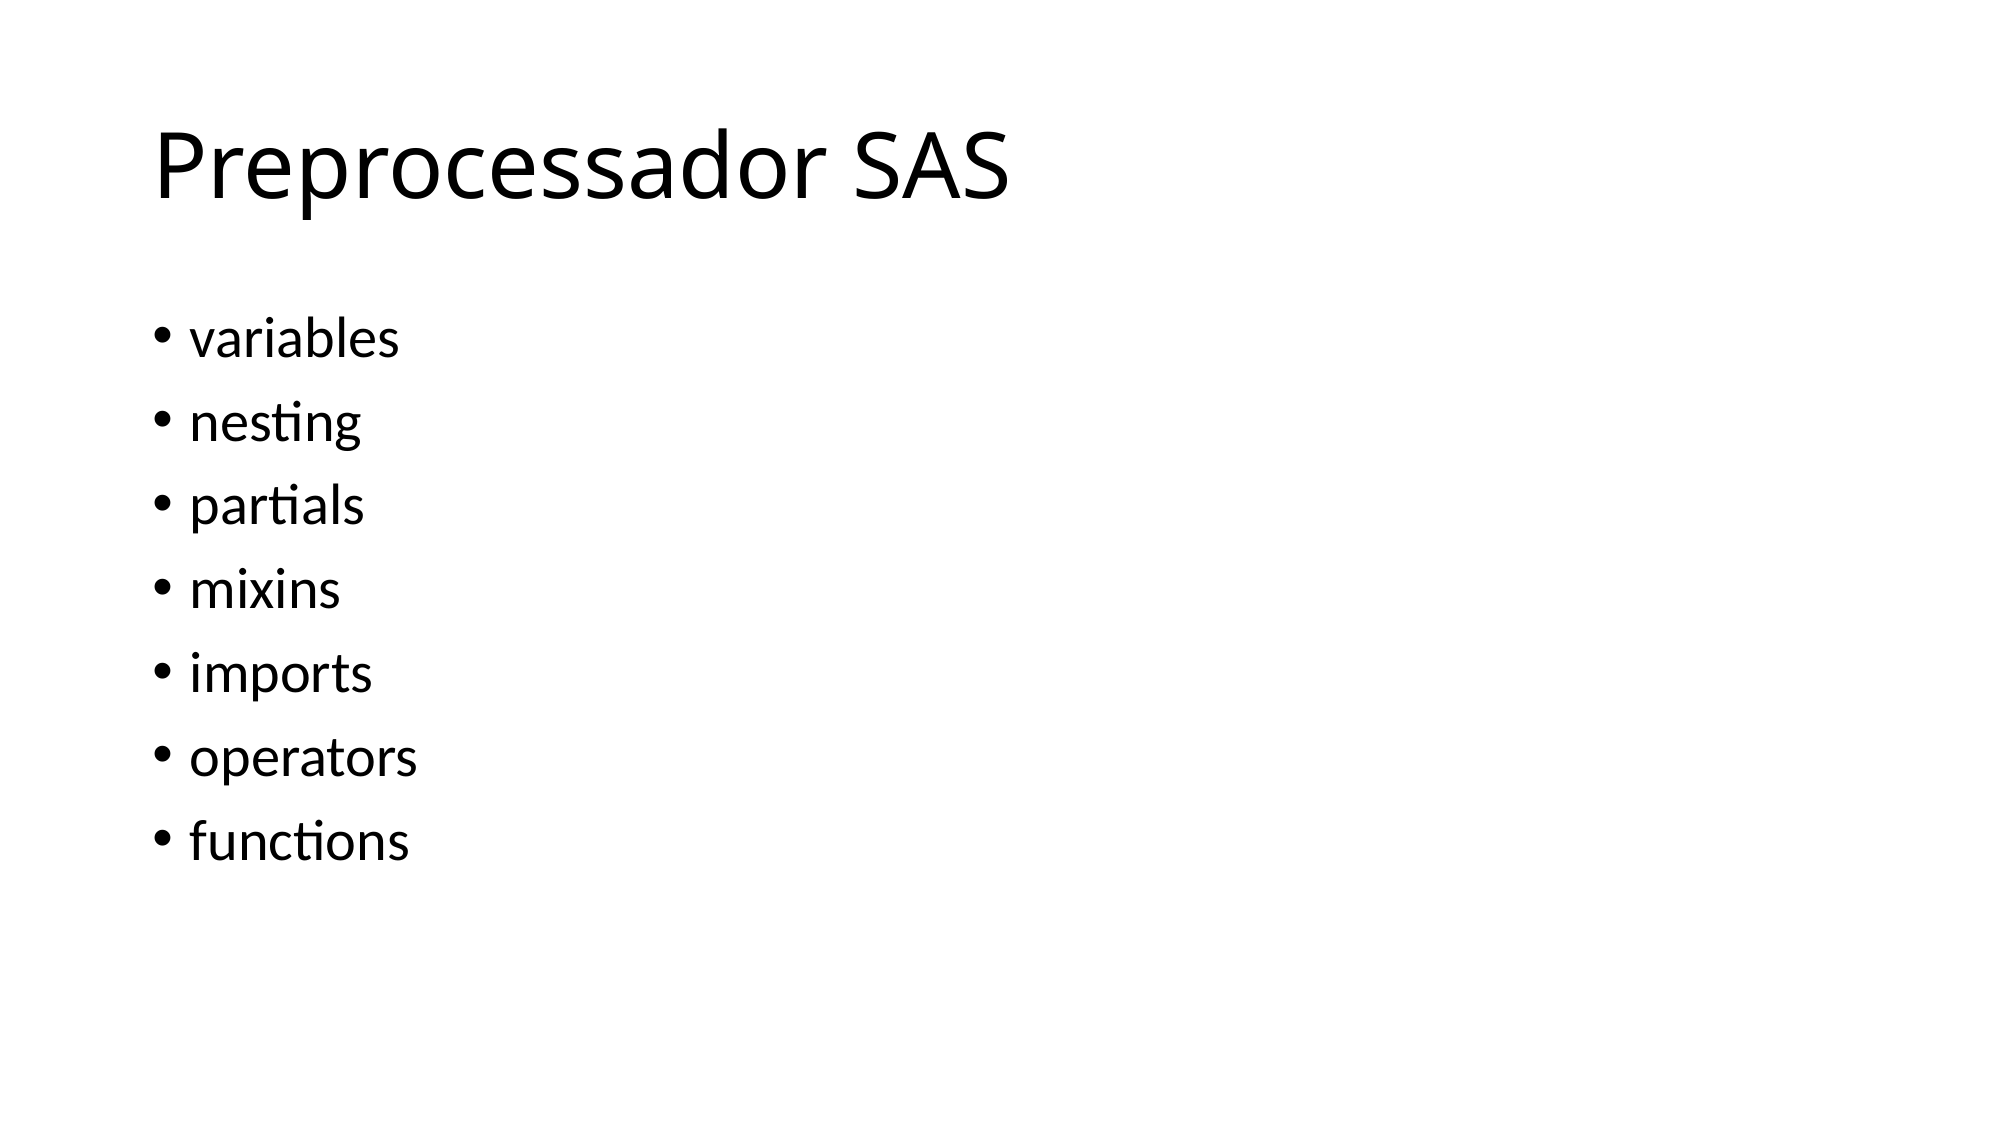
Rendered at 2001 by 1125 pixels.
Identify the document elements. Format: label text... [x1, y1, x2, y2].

list variables nesting partials mixins imports operators functions [137, 299, 1863, 1014]
title Preprocessador SAS [137, 59, 1863, 278]
